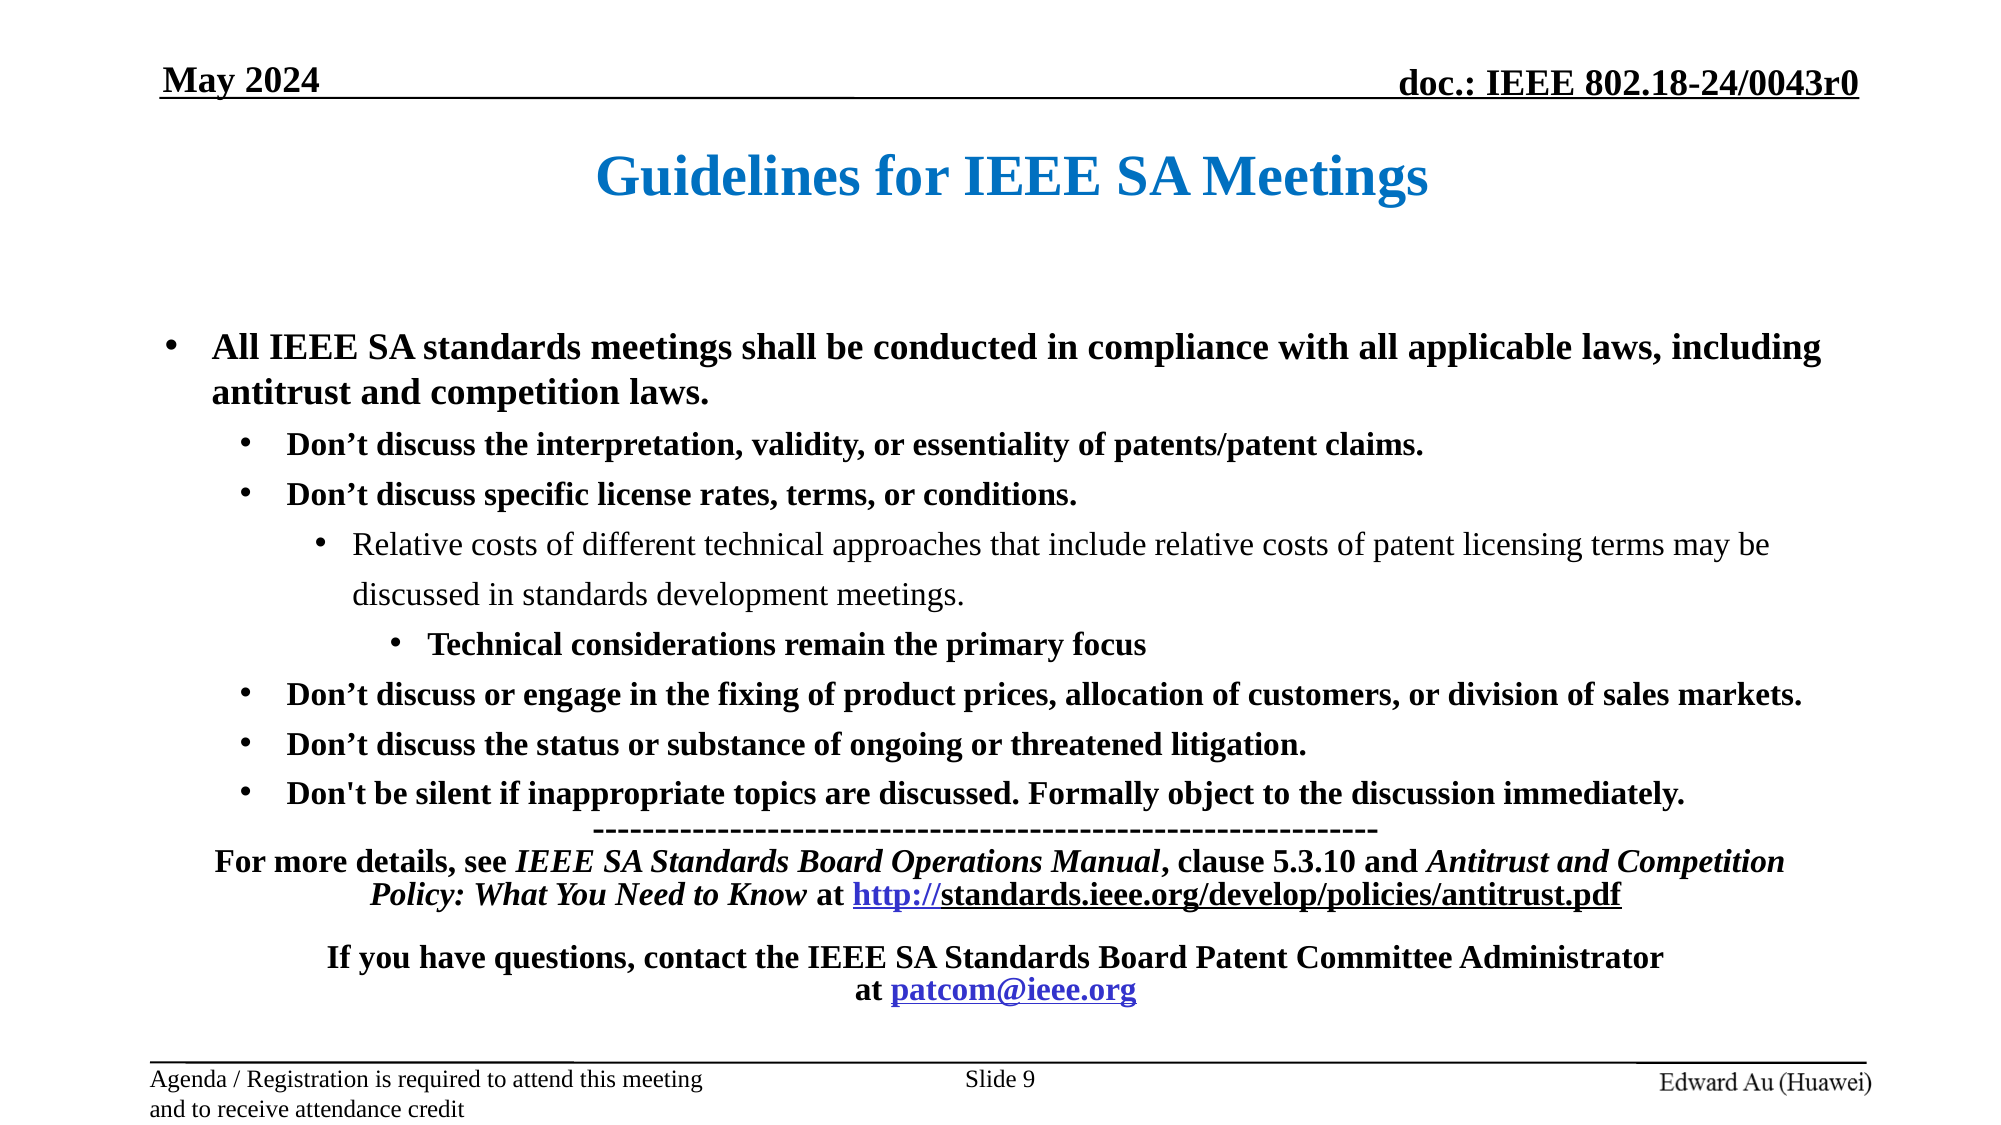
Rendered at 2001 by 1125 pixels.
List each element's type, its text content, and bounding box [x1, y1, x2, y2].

title Guidelines for IEEE SA Meetings [162, 99, 1864, 246]
slide_number Slide 9 [925, 1061, 1076, 1123]
picture [1174, 1058, 1887, 1113]
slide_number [162, 54, 526, 99]
text_box All IEEE SA standards meetings shall be conducted in compliance with all applicable laws, including antitrust and competition laws. Don’t discuss the interpretation, validity, or essentiality of patents/patent claims. Don’t discuss specific license rates, terms, or conditions. Relative costs of different technical approaches that include relative costs of patent licensing terms may be discussed in standards development meetings. Technical considerations remain the primary focus Don’t discuss or engage in the fixing of product prices, allocation of customers, or division of sales markets. Don’t discuss the status or substance of ongoing or threatened litigation. Don't be silent if inappropriate topics are discussed. Formally object to the discussion immediately. --------------------------------------------------------------- For more details, see IEEE SA Standards Board Operations Manual, clause 5.3.10 and Antitrust and Competition Policy: What You Need to Know at http://standards.ieee.org/develop/policies/antitrust.pdf If you have questions, contact the IEEE SA Standards Board Patent Committee Administrator at patcom@ieee.org [149, 275, 1851, 1040]
